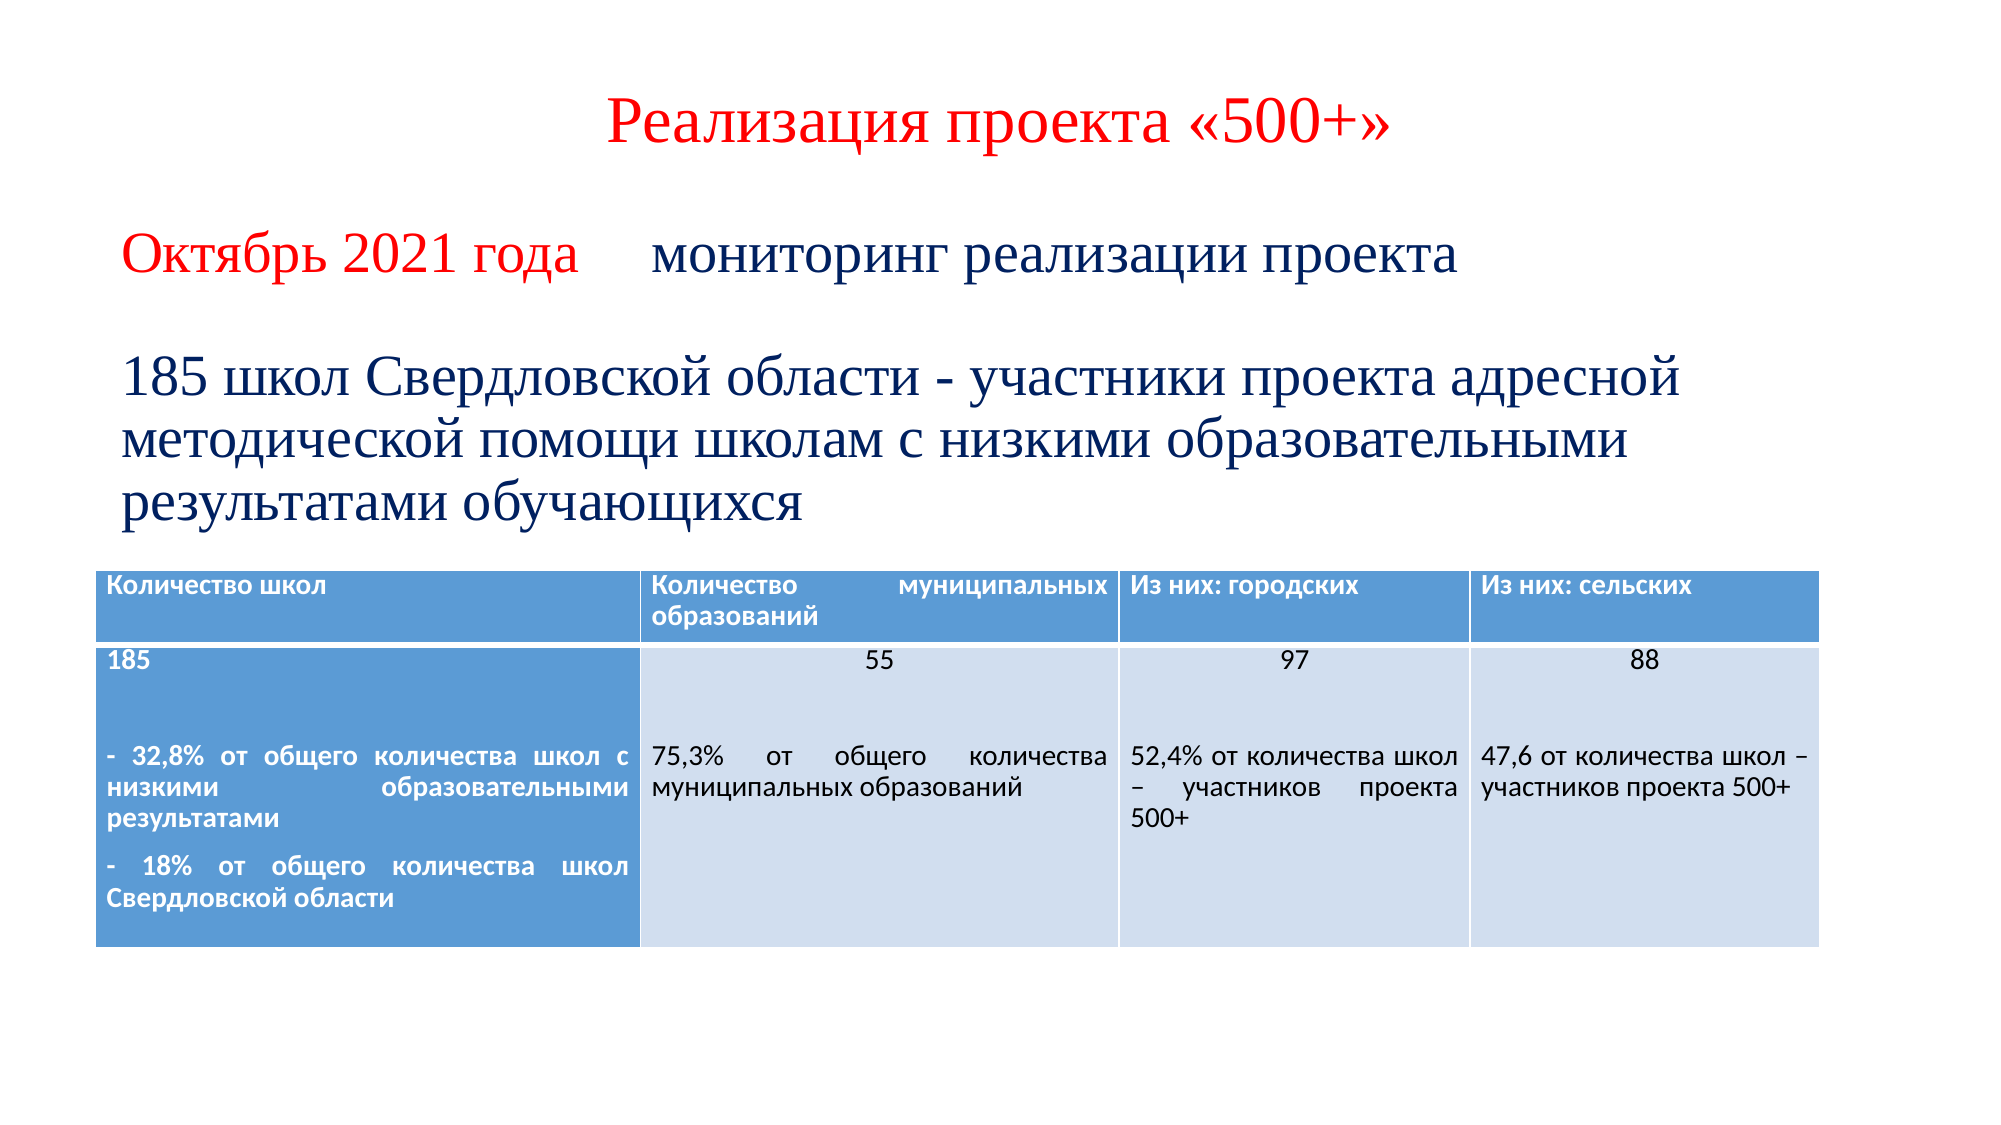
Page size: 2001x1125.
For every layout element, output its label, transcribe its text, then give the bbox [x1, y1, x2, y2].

table_cell 185 - 32,8% от общего количества школ с низкими образовательными результатами - 18% от общего количества школ Свердловской области [96, 648, 640, 947]
list Октябрь 2021 года мониторинг реализации проекта 185 школ Свердловской области - участники проекта адресной методической помощи школам с низкими образовательными результатами обучающихся [105, 214, 1831, 874]
title Реализация проекта «500+» [137, 59, 1863, 182]
table_header Количество школ [96, 571, 640, 642]
table_header Из них: сельских [1471, 571, 1819, 642]
table_header Количество муниципальных образований [641, 571, 1118, 642]
table_cell 88 47,6 от количества школ – участников проекта 500+ [1471, 648, 1819, 947]
table_cell 97 52,4% от количества школ – участников проекта 500+ [1120, 648, 1469, 947]
table_header Из них: городских [1120, 571, 1469, 642]
table_cell 55 75,3% от общего количества муниципальных образований [641, 648, 1118, 947]
